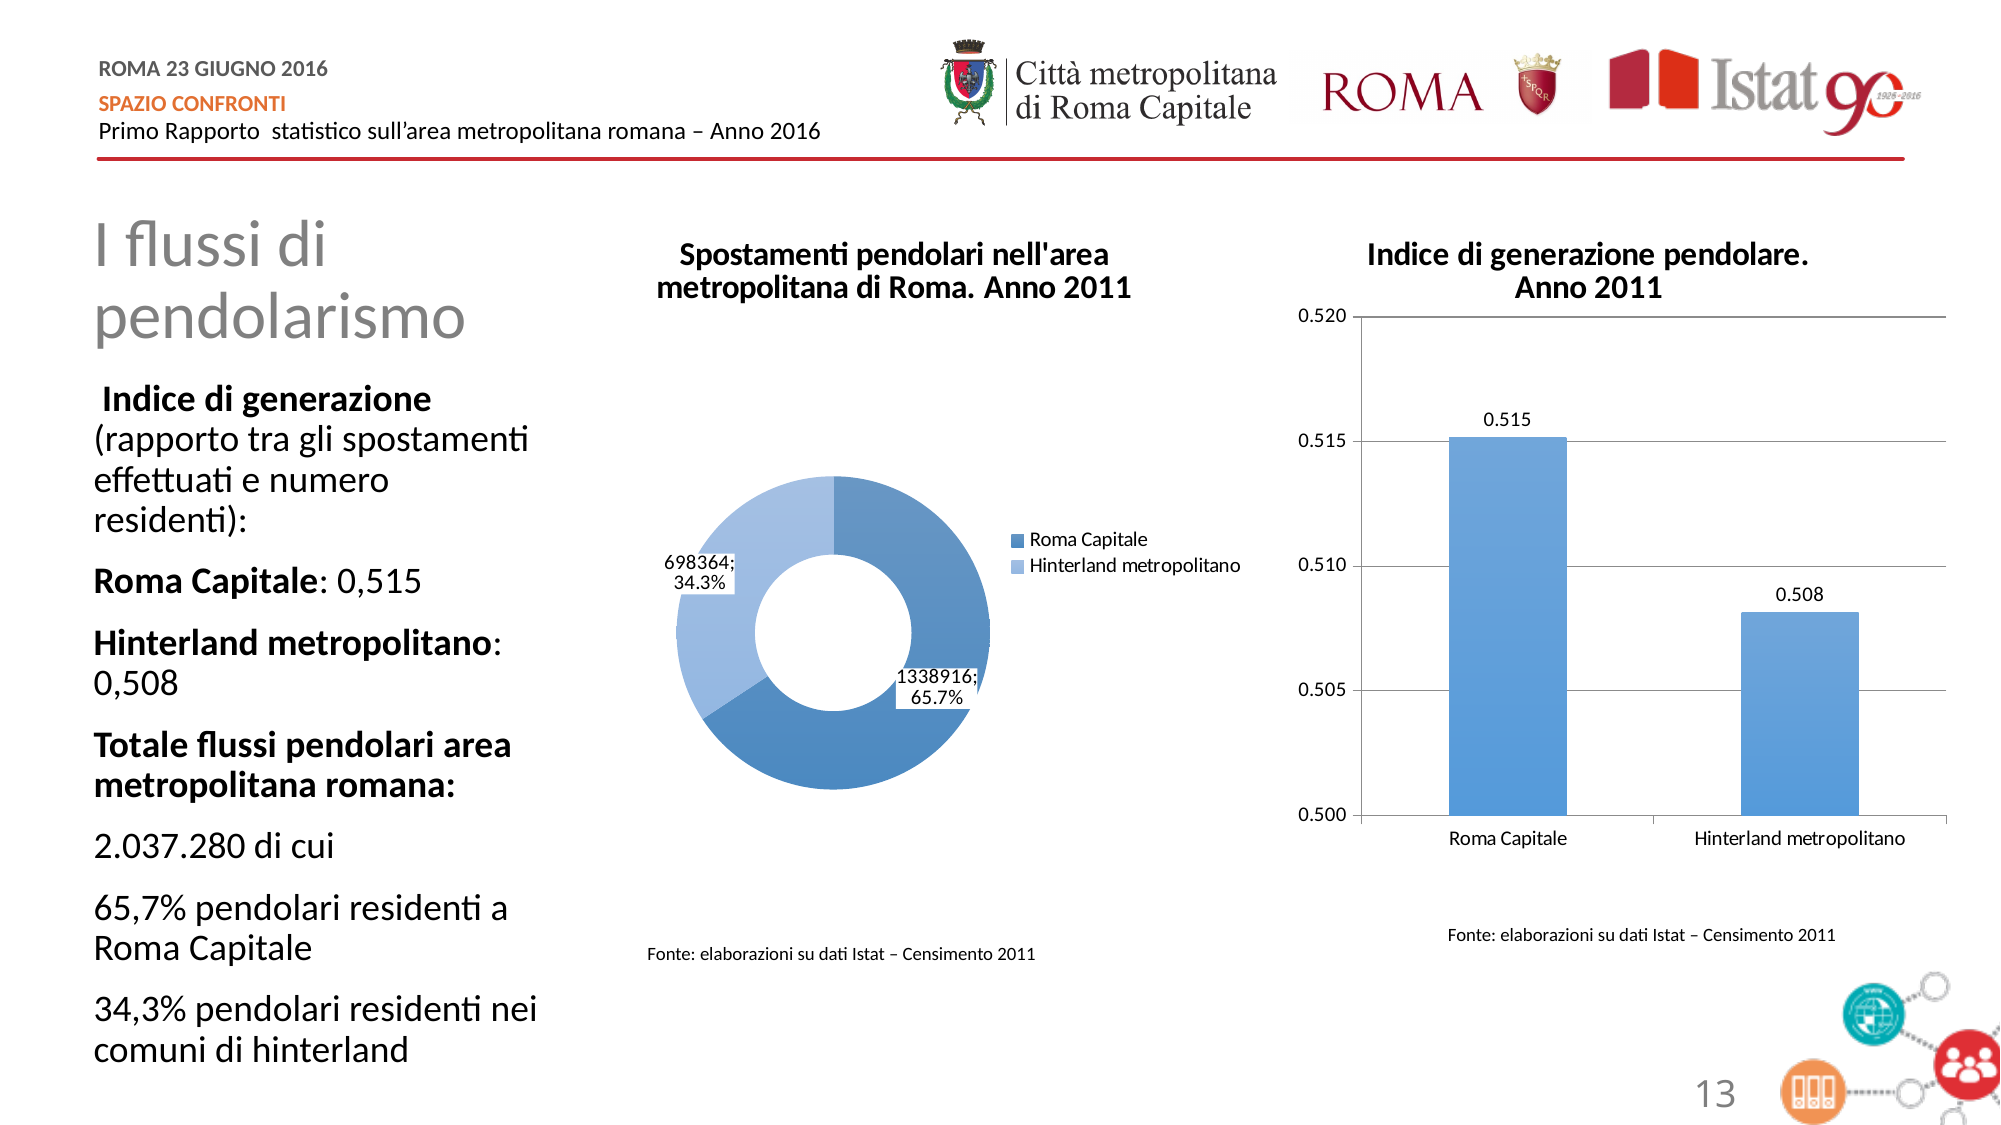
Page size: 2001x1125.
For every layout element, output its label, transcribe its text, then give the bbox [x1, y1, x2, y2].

text_box Fonte: elaborazioni su dati Istat – Censimento 2011 [1433, 915, 1874, 953]
text_box Fonte: elaborazioni su dati Istat – Censimento 2011 [632, 934, 1074, 972]
slide_number 13 [1574, 1062, 1752, 1116]
chart [528, 208, 1959, 899]
picture [928, 36, 1288, 130]
picture [1289, 50, 1592, 124]
text_box I flussi di pendolarismo [93, 208, 528, 379]
text_box Indice di generazione (rapporto tra gli spostamenti effettuati e numero residenti): Roma Capitale: 0,515 Hinterland metropolitano: 0,508 Totale flussi pendolari area metropolitana romana: 2.037.280 di cui 65,7% pendolari residenti a Roma Capitale 34,3% pendolari residenti nei comuni di hinterland [93, 379, 550, 1023]
picture [1602, 29, 1928, 159]
